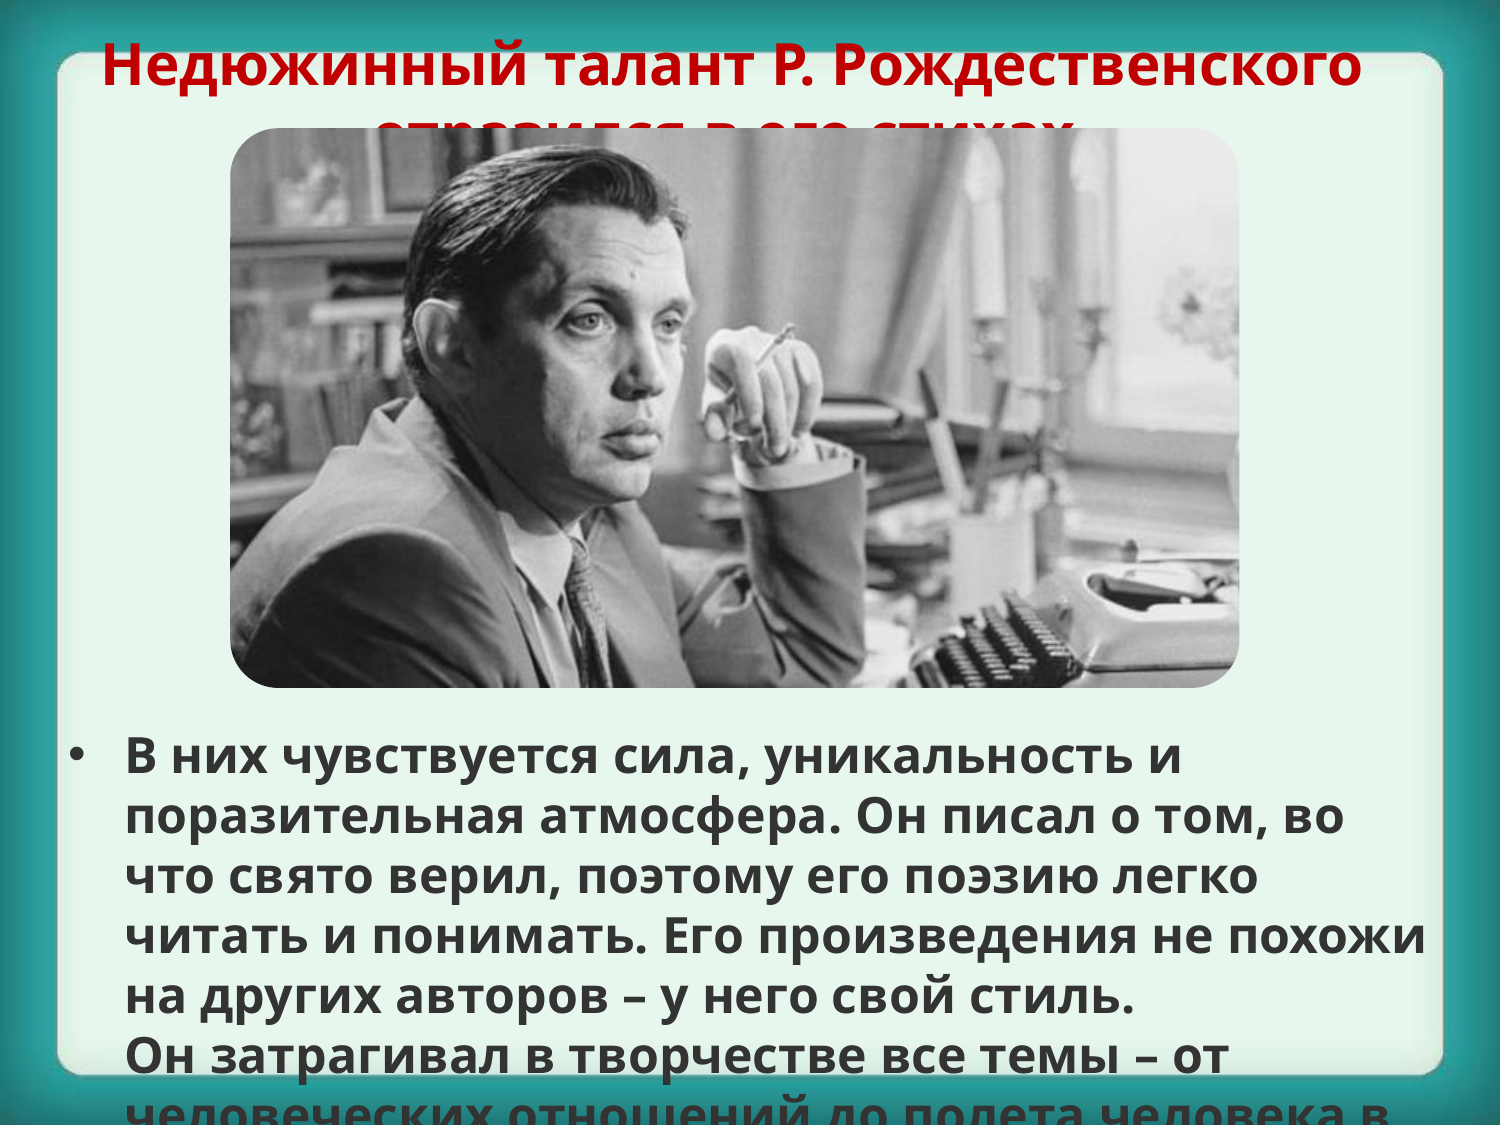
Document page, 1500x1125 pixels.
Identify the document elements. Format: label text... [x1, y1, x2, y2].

list В них чувствуется сила, уникальность и поразительная атмосфера. Он писал о том, во что свято верил, поэтому его поэзию легко читать и понимать. Его произведения не похожи на других авторов – у него свой стиль. Он затрагивал в творчестве все темы – от человеческих отношений до полета человека в космос. [53, 716, 1459, 1005]
title Недюжинный талант Р. Рождественского отразился в его стихах. [0, 45, 1483, 149]
picture [0, 0, 1500, 1125]
